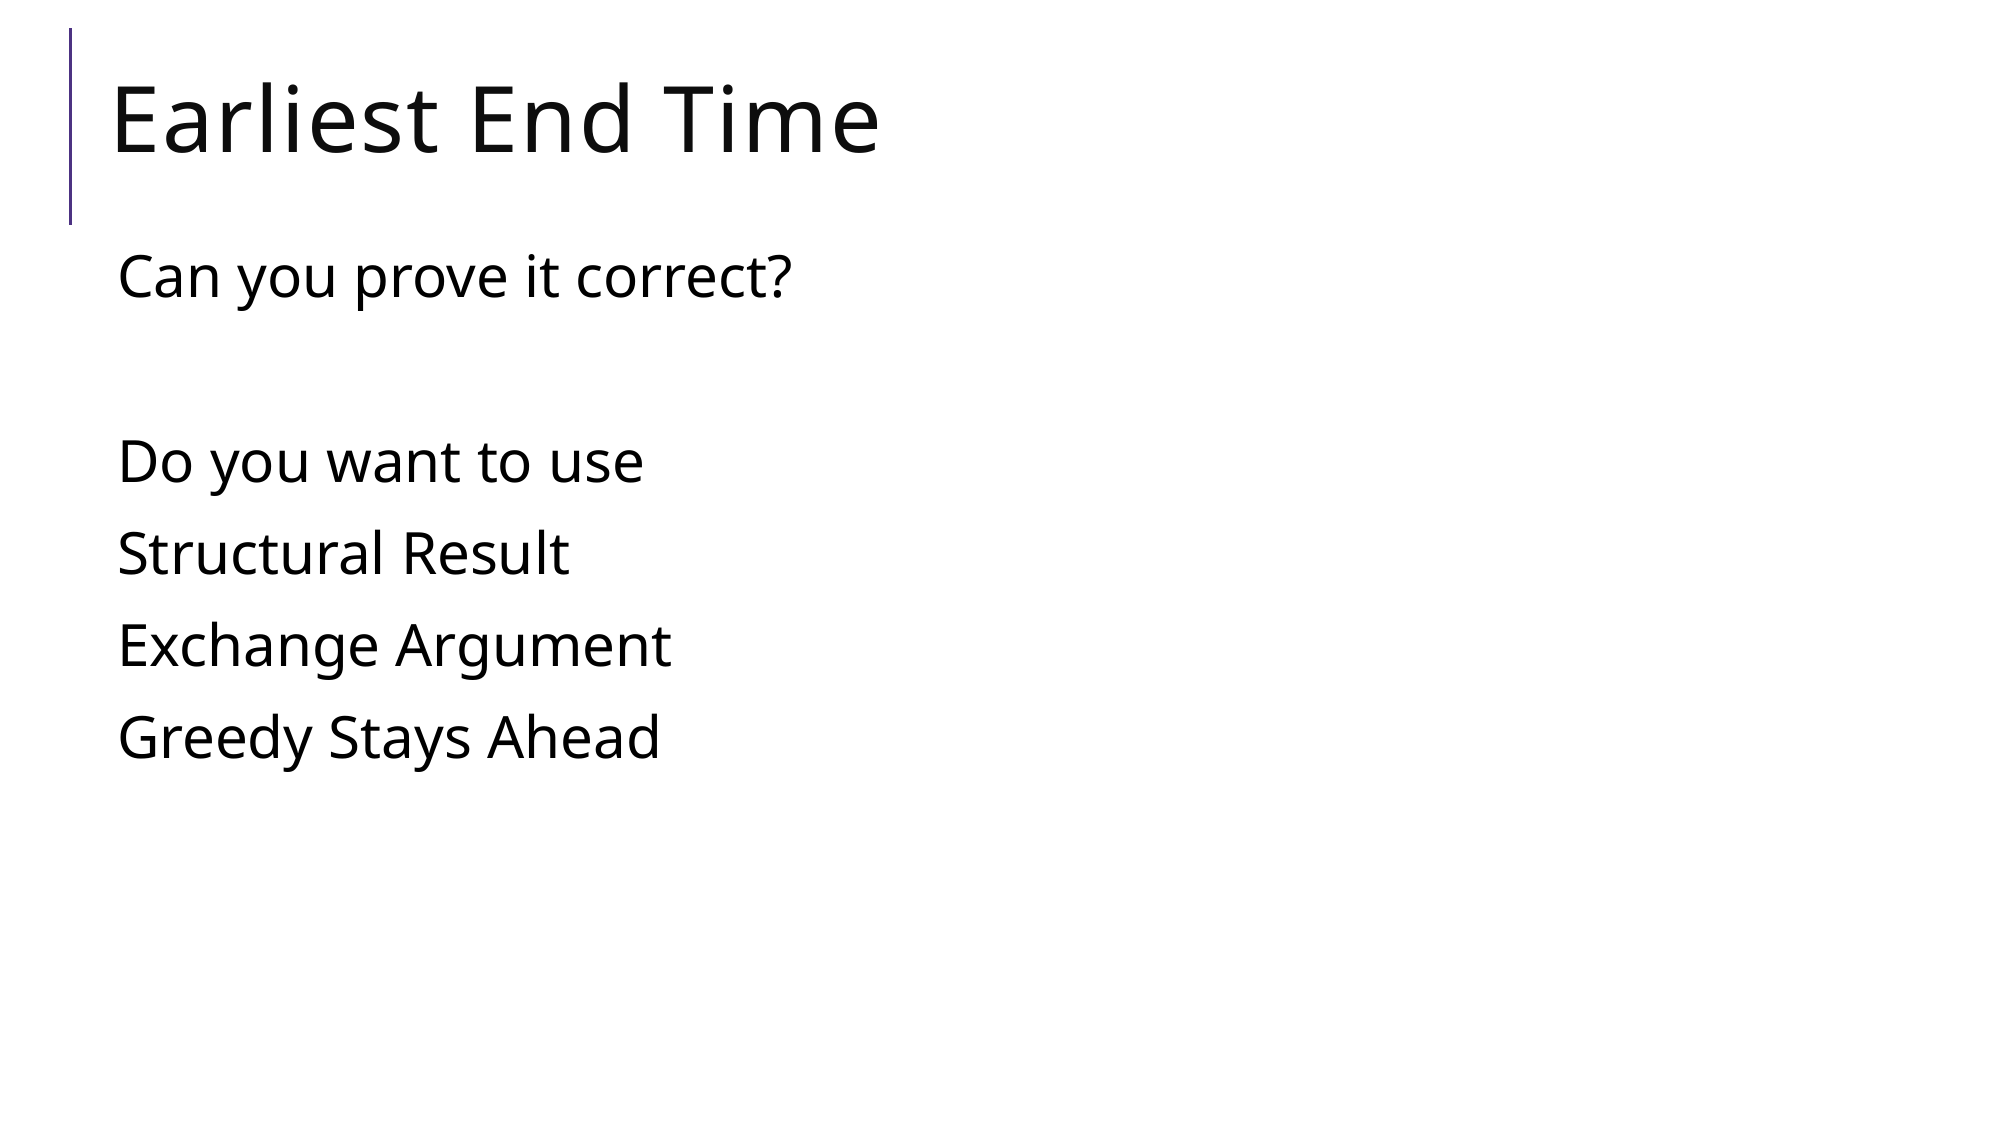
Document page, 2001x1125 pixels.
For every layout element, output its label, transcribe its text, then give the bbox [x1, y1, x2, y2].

list Can you prove it correct? Do you want to use Structural Result Exchange Argument Greedy Stays Ahead [94, 240, 1930, 1035]
title Earliest End Time [94, 43, 1930, 210]
